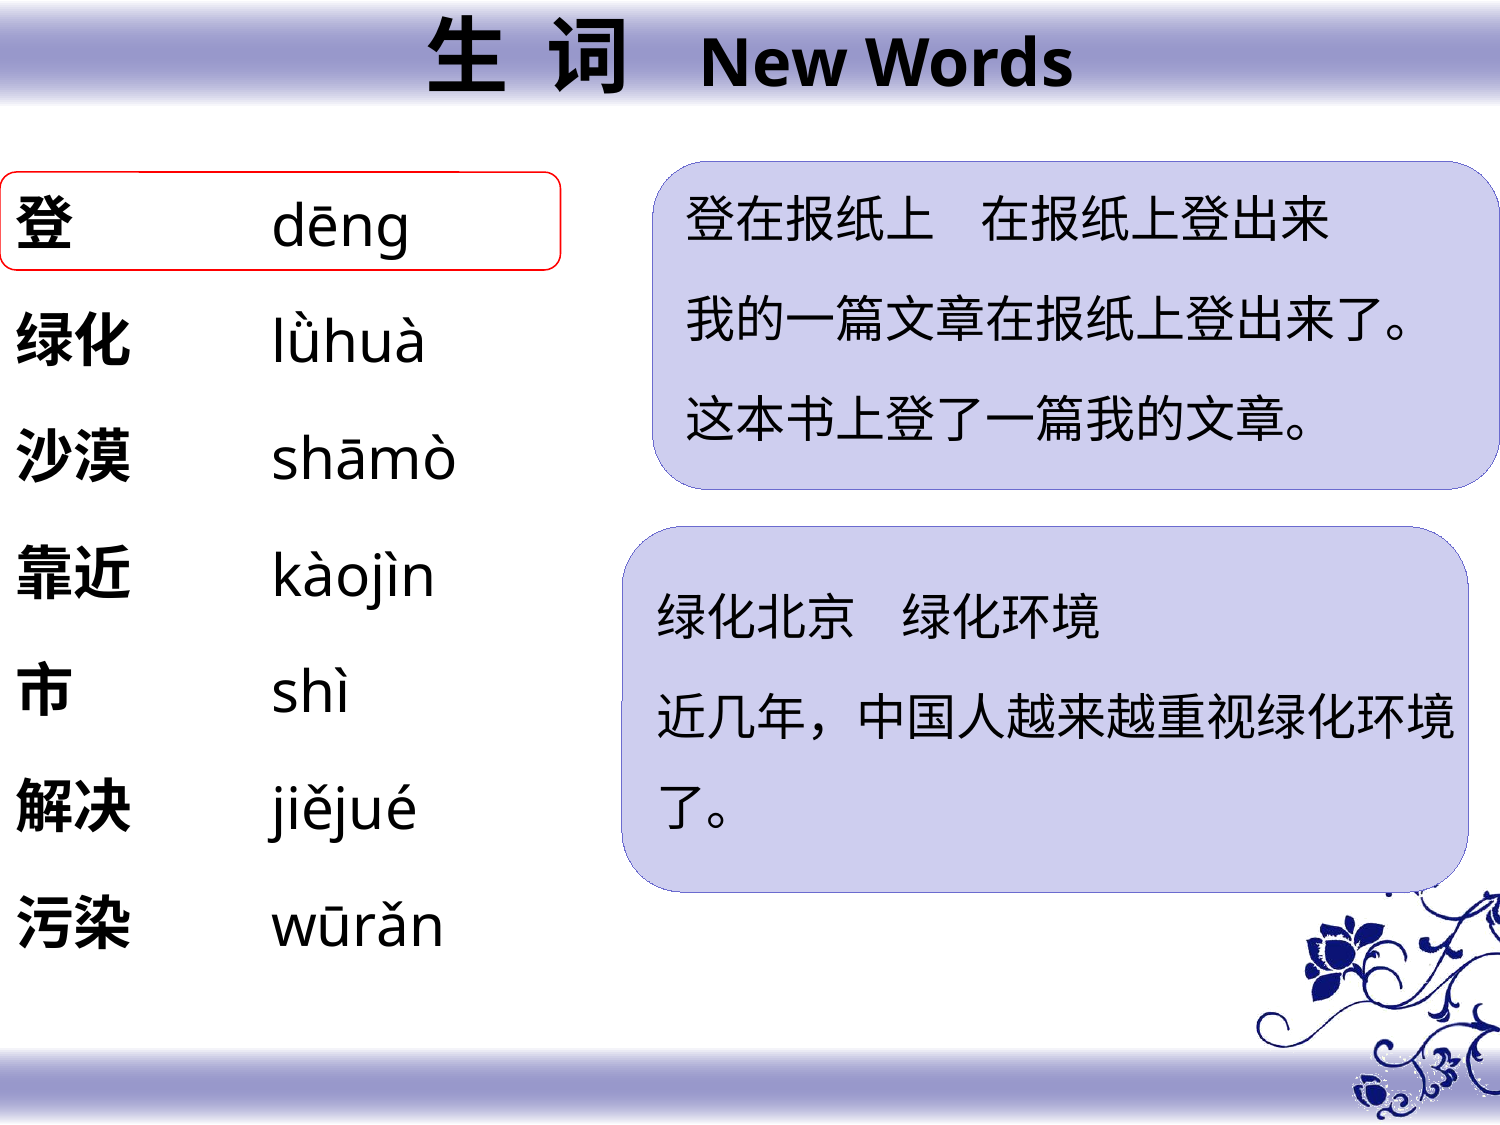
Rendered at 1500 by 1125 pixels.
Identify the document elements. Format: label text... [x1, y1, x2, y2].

text_box 绿化北京 绿化环境 近几年，中国人越来越重视绿化环境了。 [641, 547, 1474, 981]
text_box 登 绿化 沙漠 靠近 市 解决 污染 [0, 143, 312, 997]
text_box 生 词 New Words [0, 3, 1500, 103]
picture [1245, 840, 1500, 1125]
text_box [796, 169, 1500, 490]
text_box 登在报纸上 在报纸上登出来 我的一篇文章在报纸上登出来了。 这本书上登了一篇我的文章。 [796, 149, 1474, 443]
text_box dēng lǜhuà shāmò kàojìn shì jiějué wūrǎn [256, 145, 796, 999]
text_box [621, 526, 1453, 876]
